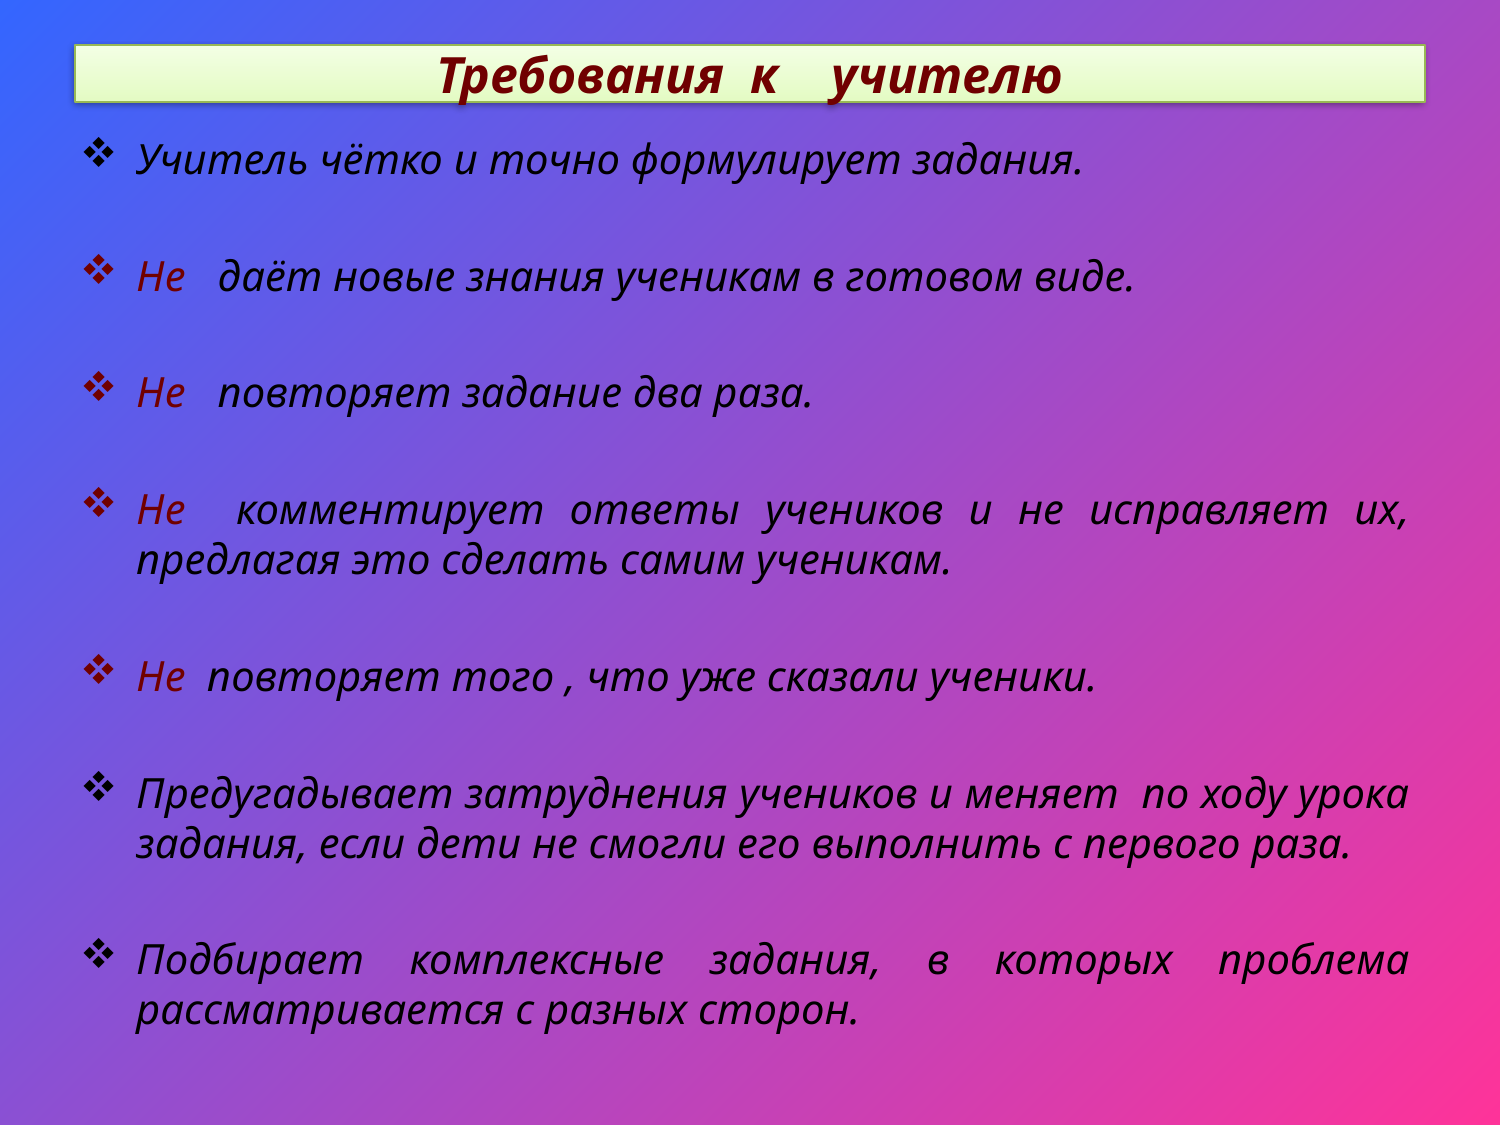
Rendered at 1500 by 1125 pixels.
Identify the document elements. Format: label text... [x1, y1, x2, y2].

list Учитель чётко и точно формулирует задания. Не даёт новые знания ученикам в готовом виде. Не повторяет задание два раза. Не комментирует ответы учеников и не исправляет их, предлагая это сделать самим ученикам. Не повторяет того , что уже сказали ученики. Предугадывает затруднения учеников и меняет по ходу урока задания, если дети не смогли его выполнить с первого раза. Подбирает комплексные задания, в которых проблема рассматривается с разных сторон. [64, 125, 1425, 982]
title Требования к учителю [74, 44, 1426, 103]
